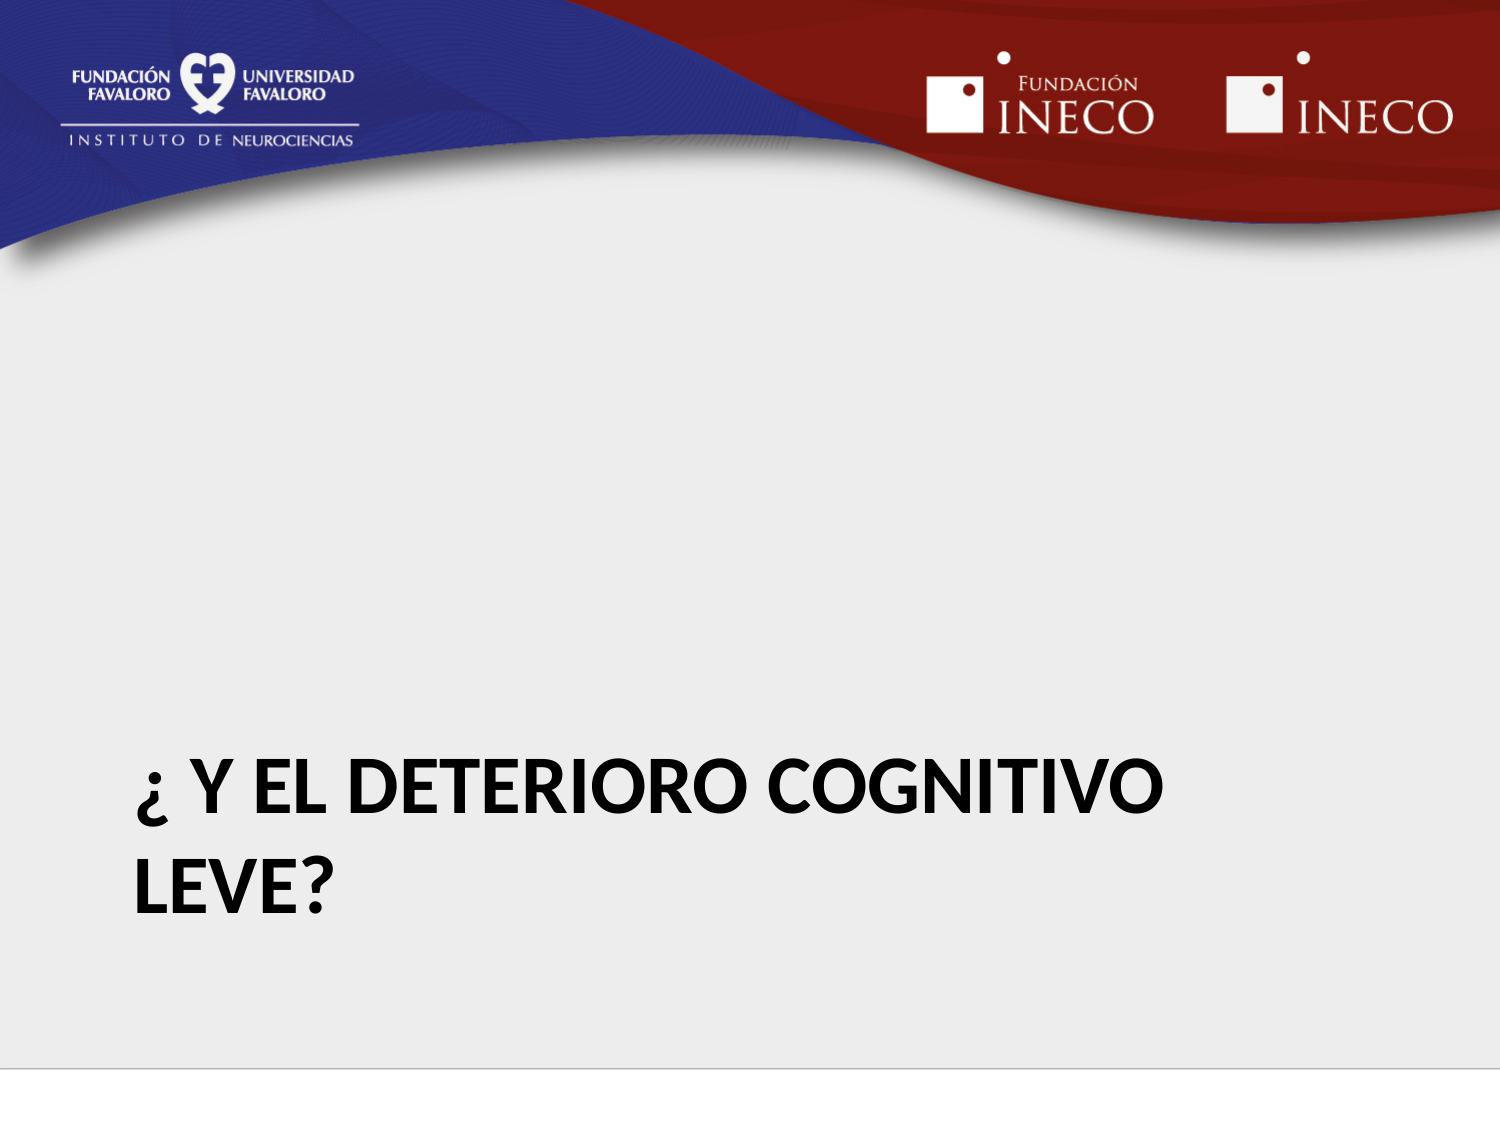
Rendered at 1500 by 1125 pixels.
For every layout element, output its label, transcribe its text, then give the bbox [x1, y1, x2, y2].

title ¿ Y el deterioro cognitivo leve? [118, 722, 1394, 947]
picture [0, 0, 1500, 1071]
